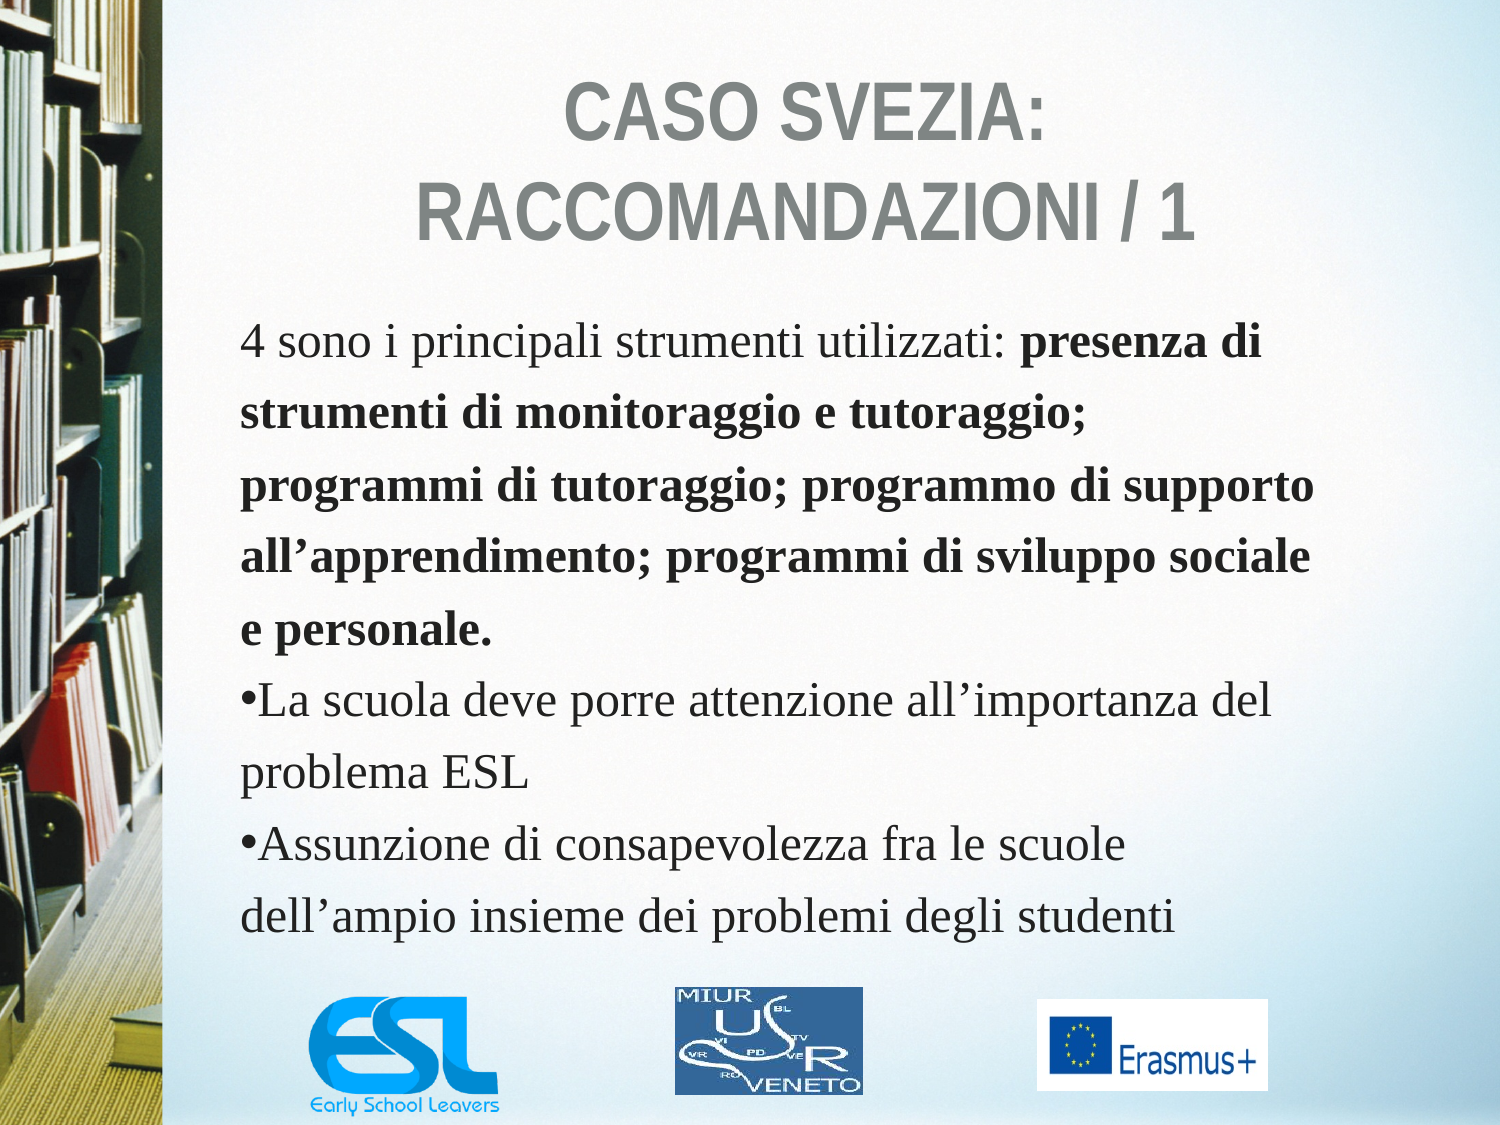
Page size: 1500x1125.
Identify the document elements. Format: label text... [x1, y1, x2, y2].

title CASO SVEZIA: RACCOMANDAZIONI / 1 [225, 50, 1388, 163]
list 4 sono i principali strumenti utilizzati: presenza di strumenti di monitoraggio e tutoraggio; programmi di tutoraggio; programmo di supporto all’apprendimento; programmi di sviluppo sociale e personale. La scuola deve porre attenzione all’importanza del problema ESL Assunzione di consapevolezza fra le scuole dell’ampio insieme dei problemi degli studenti [225, 287, 1338, 1000]
picture [0, 0, 1500, 1125]
